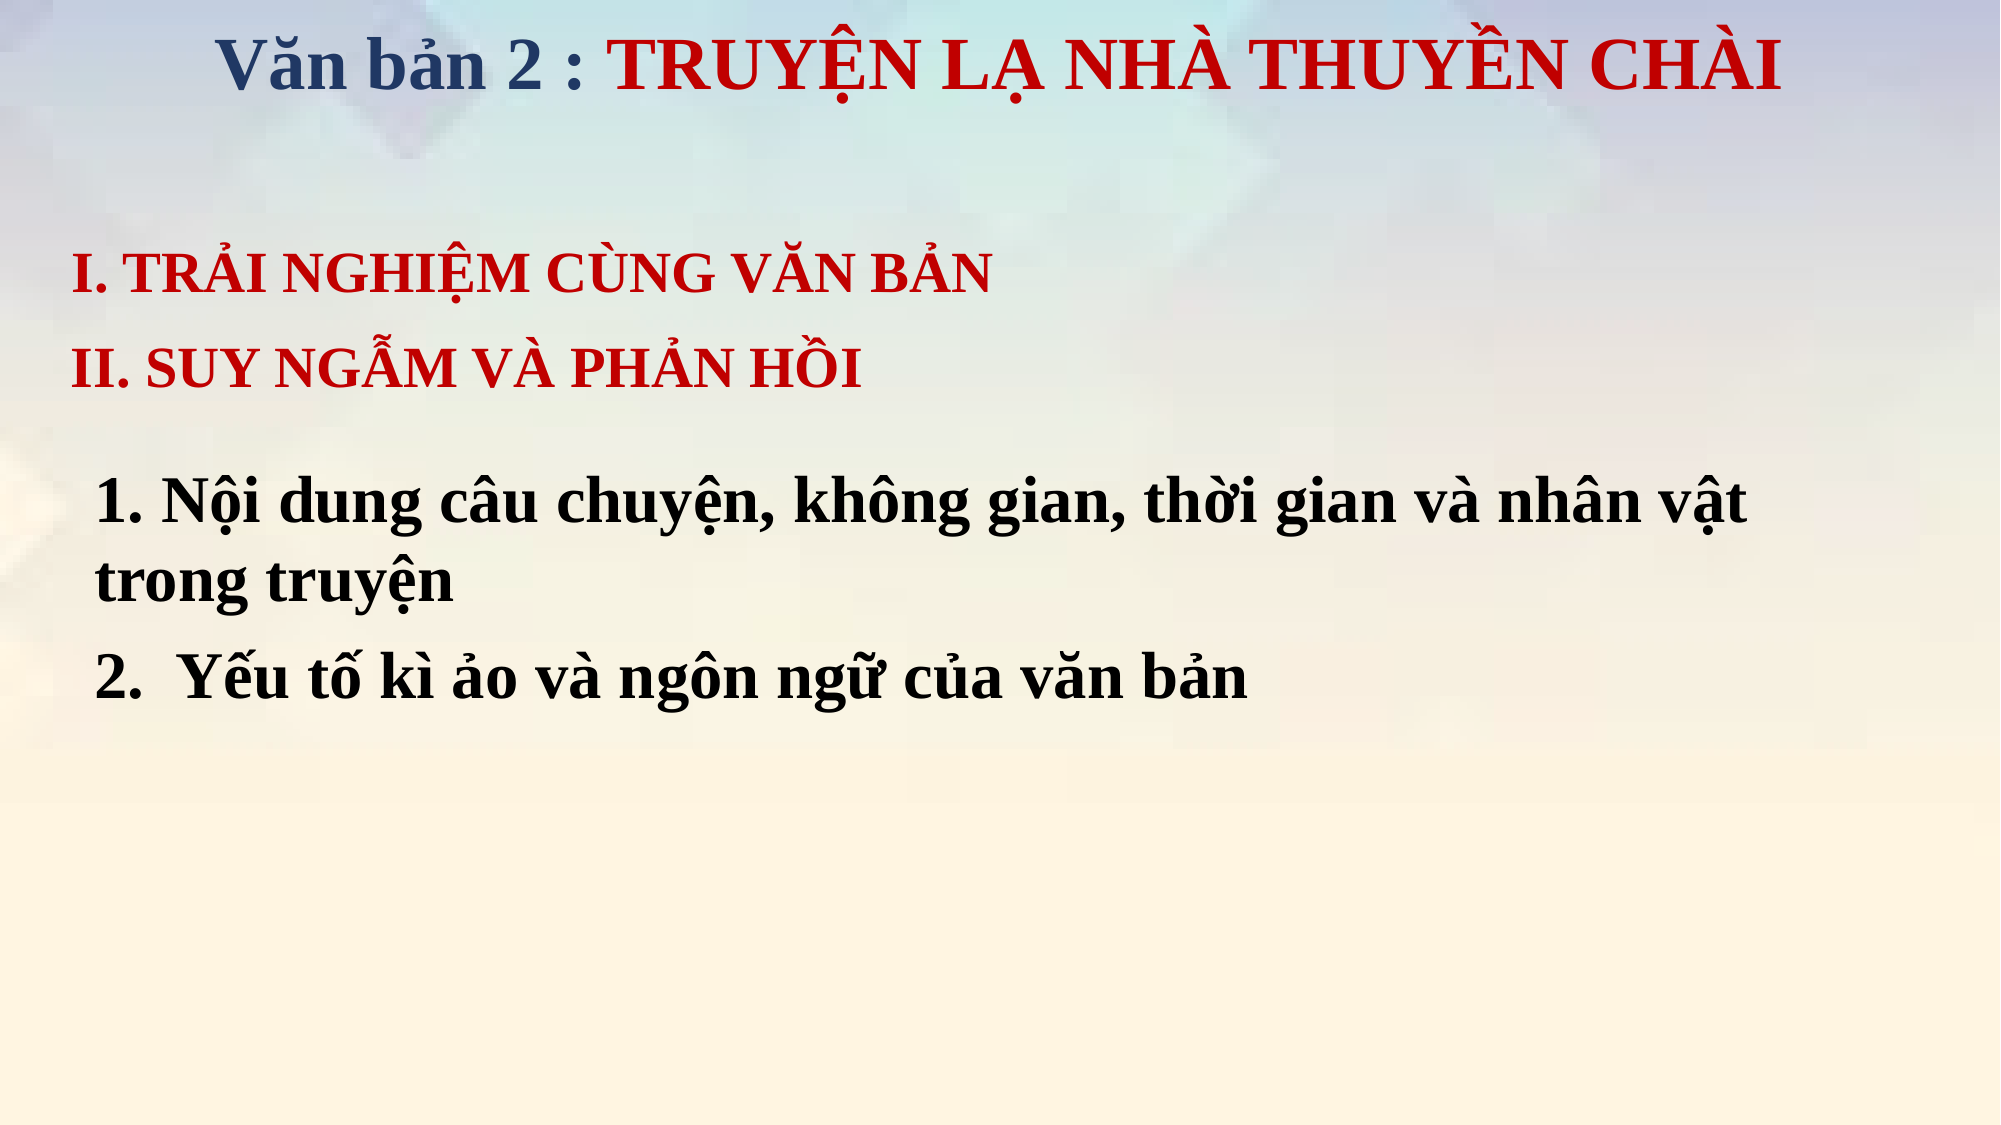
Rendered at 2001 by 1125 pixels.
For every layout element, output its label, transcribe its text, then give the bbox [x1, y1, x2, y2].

text_box II. SUY NGẪM VÀ PHẢN HỒI [56, 321, 878, 407]
text_box I. TRẢI NGHIỆM CÙNG VĂN BẢN [56, 226, 1009, 312]
text_box 1. Nội dung câu chuyện, không gian, thời gian và nhân vật trong truyện [79, 447, 1833, 623]
text_box 2. Yếu tố kì ảo và ngôn ngữ của văn bản [79, 624, 1833, 720]
text_box Văn bản 2 : TRUYỆN LẠ NHÀ THUYỀN CHÀI [200, 7, 1800, 112]
